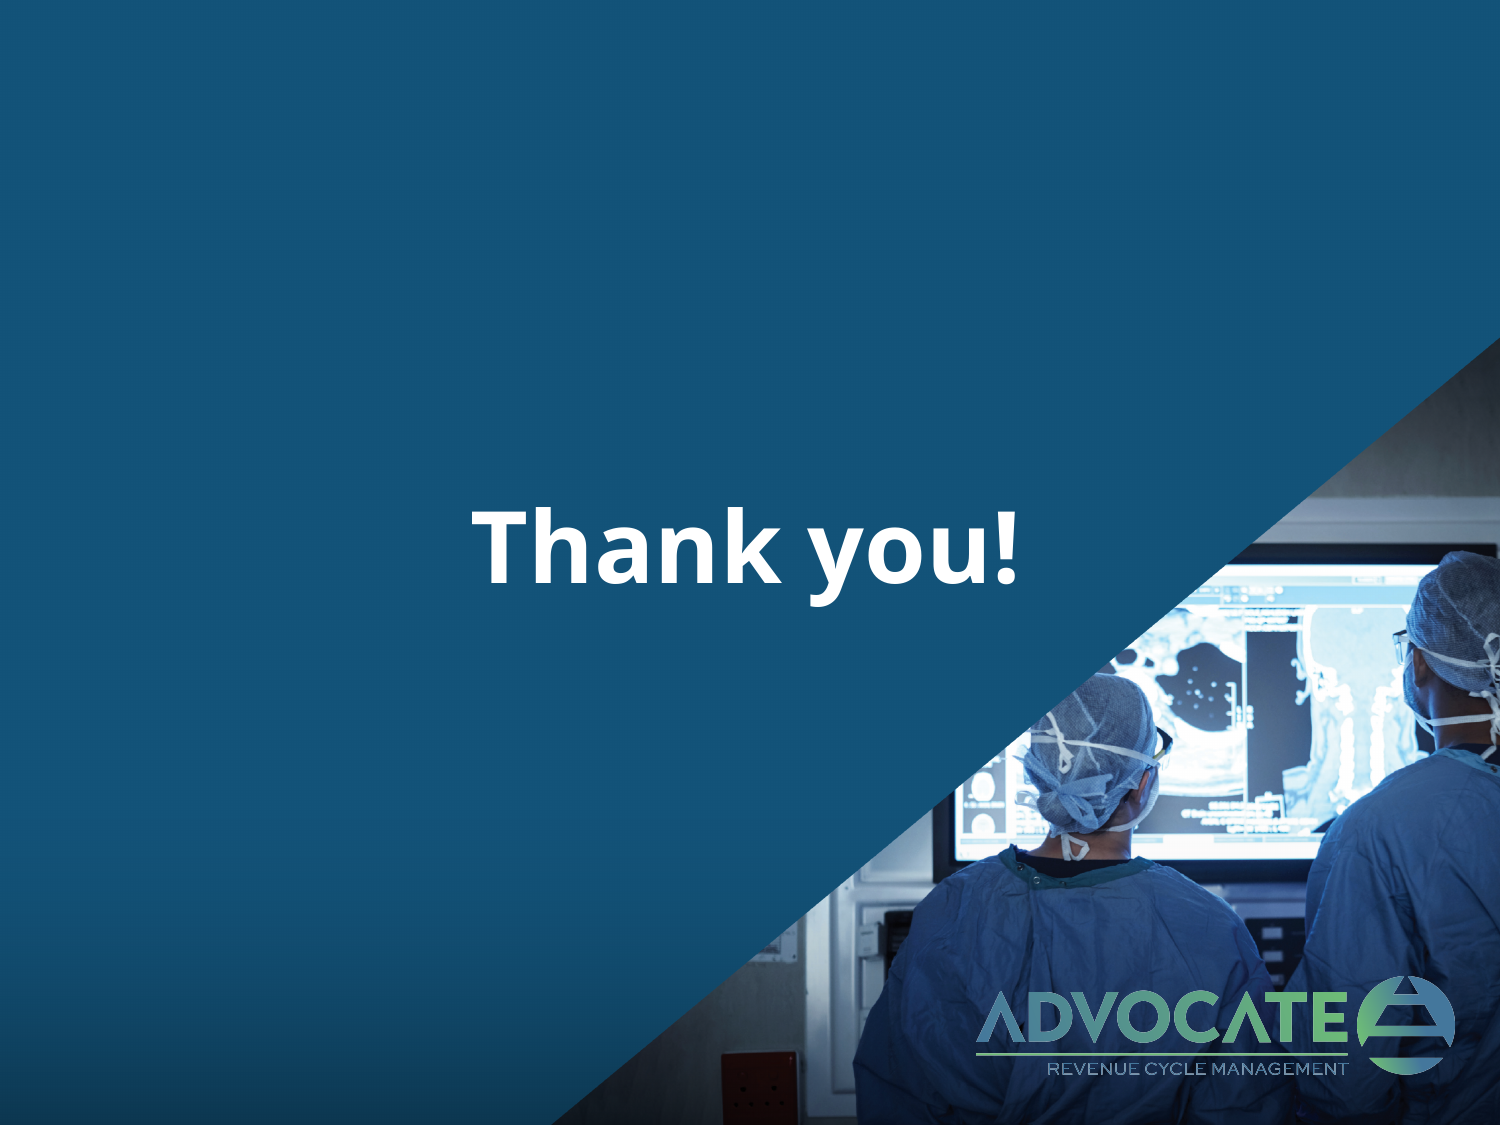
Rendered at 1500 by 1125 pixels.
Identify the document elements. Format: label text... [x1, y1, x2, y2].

picture [0, 0, 1500, 1125]
title Thank you! [470, 497, 1030, 628]
